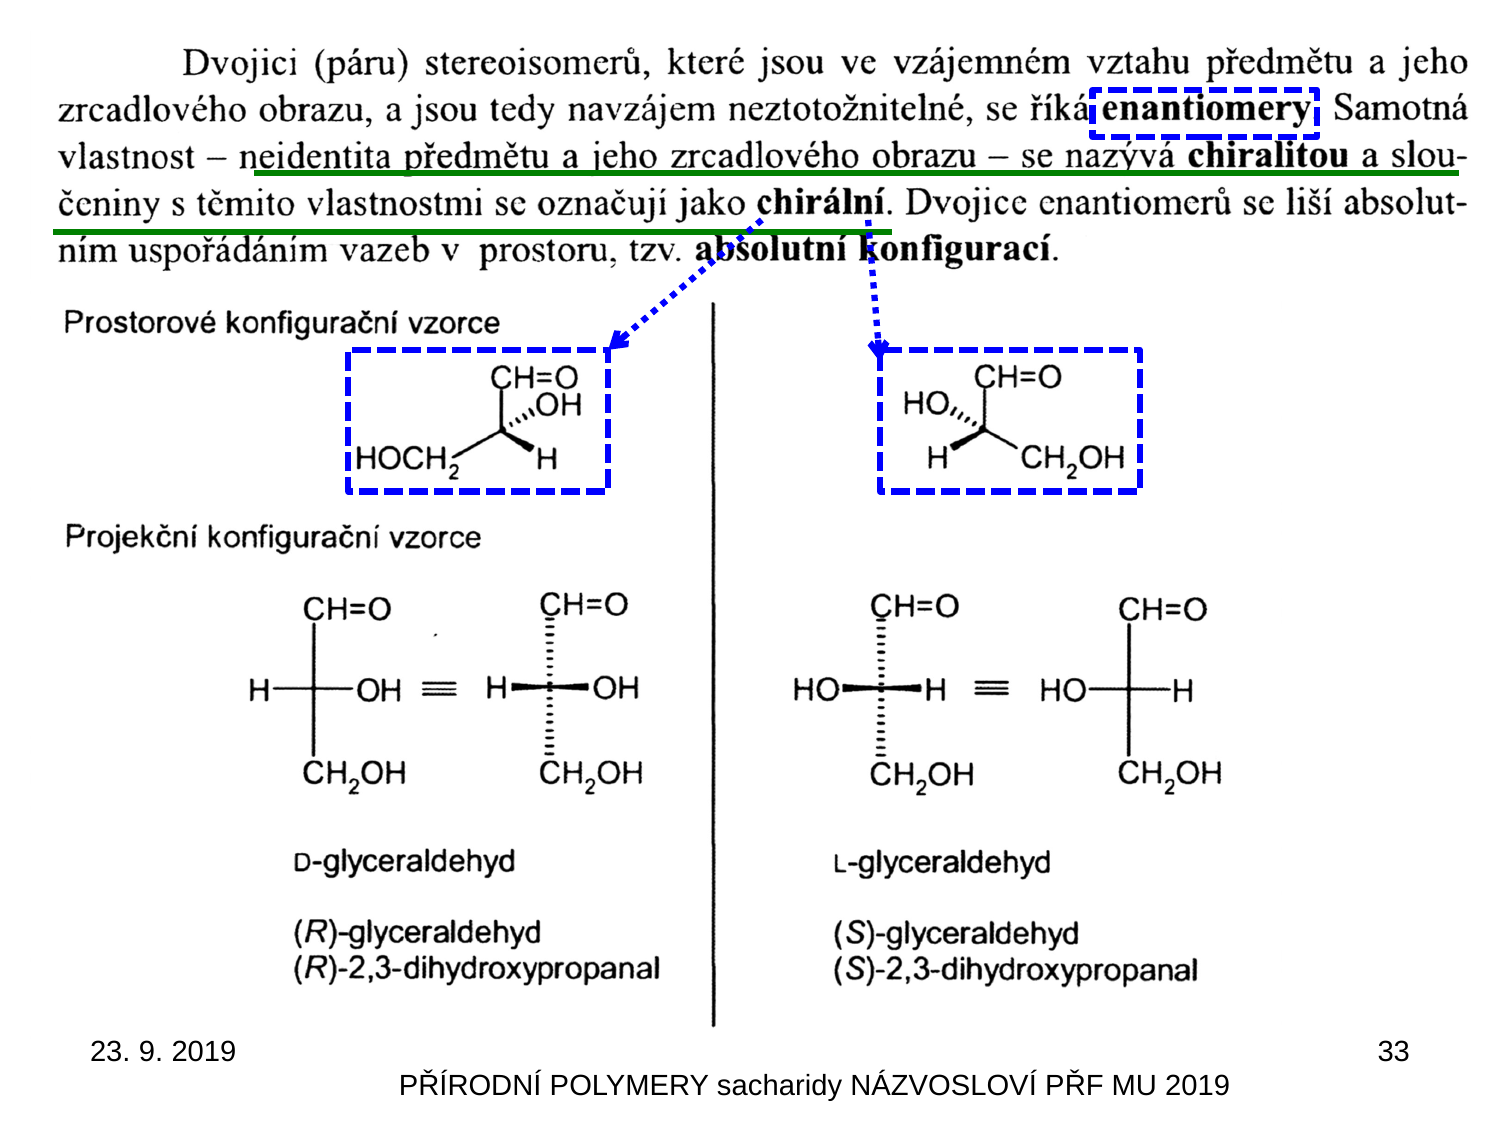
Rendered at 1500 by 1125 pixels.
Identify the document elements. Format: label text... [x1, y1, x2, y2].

footer PŘÍRODNÍ POLYMERY sacharidy NÁZVOSLOVÍ PŘF MU 2019 [265, 1058, 1074, 1103]
picture [762, 232, 867, 280]
slide_number 23. 9. 2019 [74, 1047, 426, 1103]
picture [29, 30, 1484, 280]
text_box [607, 219, 762, 350]
slide_number 33 [1074, 1024, 1426, 1103]
picture [29, 290, 1282, 1040]
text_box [867, 219, 881, 362]
